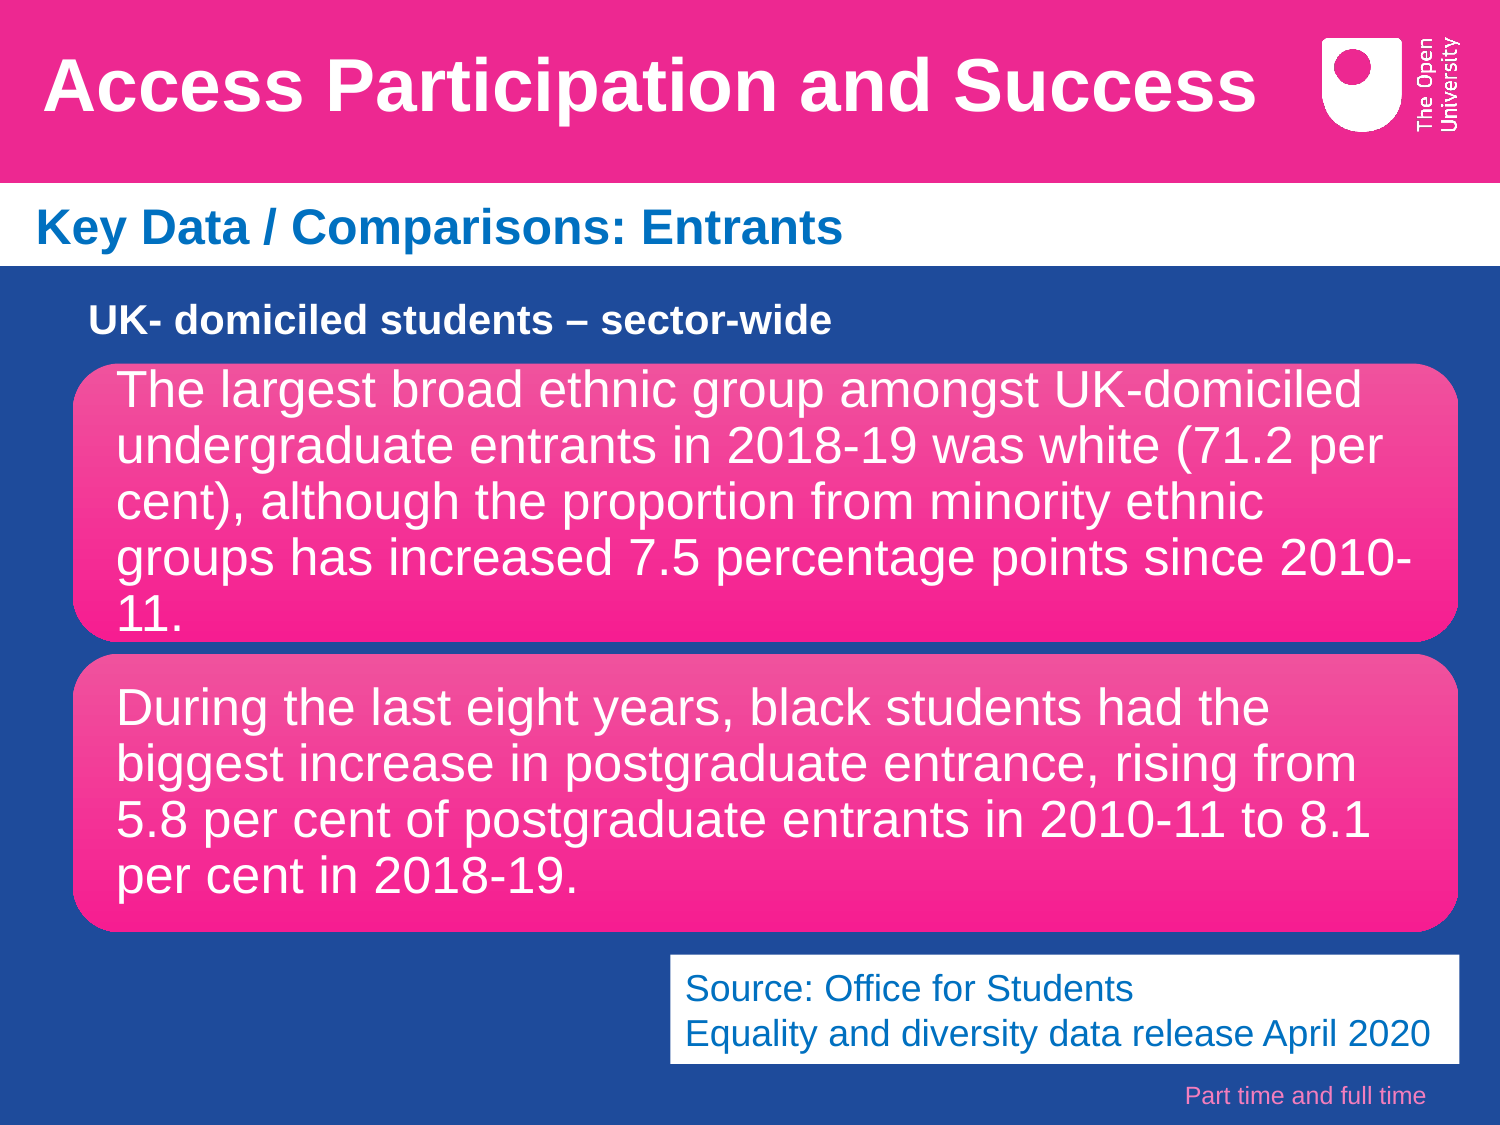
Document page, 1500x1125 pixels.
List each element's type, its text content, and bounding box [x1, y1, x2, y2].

picture [1322, 37, 1460, 46]
title Access Participation and Success [42, 46, 1480, 182]
text_box [0, 267, 1500, 1125]
text_box UK- domiciled students – sector-wide [72, 294, 938, 341]
text_box Key Data / Comparisons: Entrants [0, 182, 1500, 267]
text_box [72, 341, 1459, 955]
text_box Source: Office for Students Equality and diversity data release April 2020 [669, 954, 1460, 1065]
text_box Part time and full time [1152, 1076, 1460, 1113]
